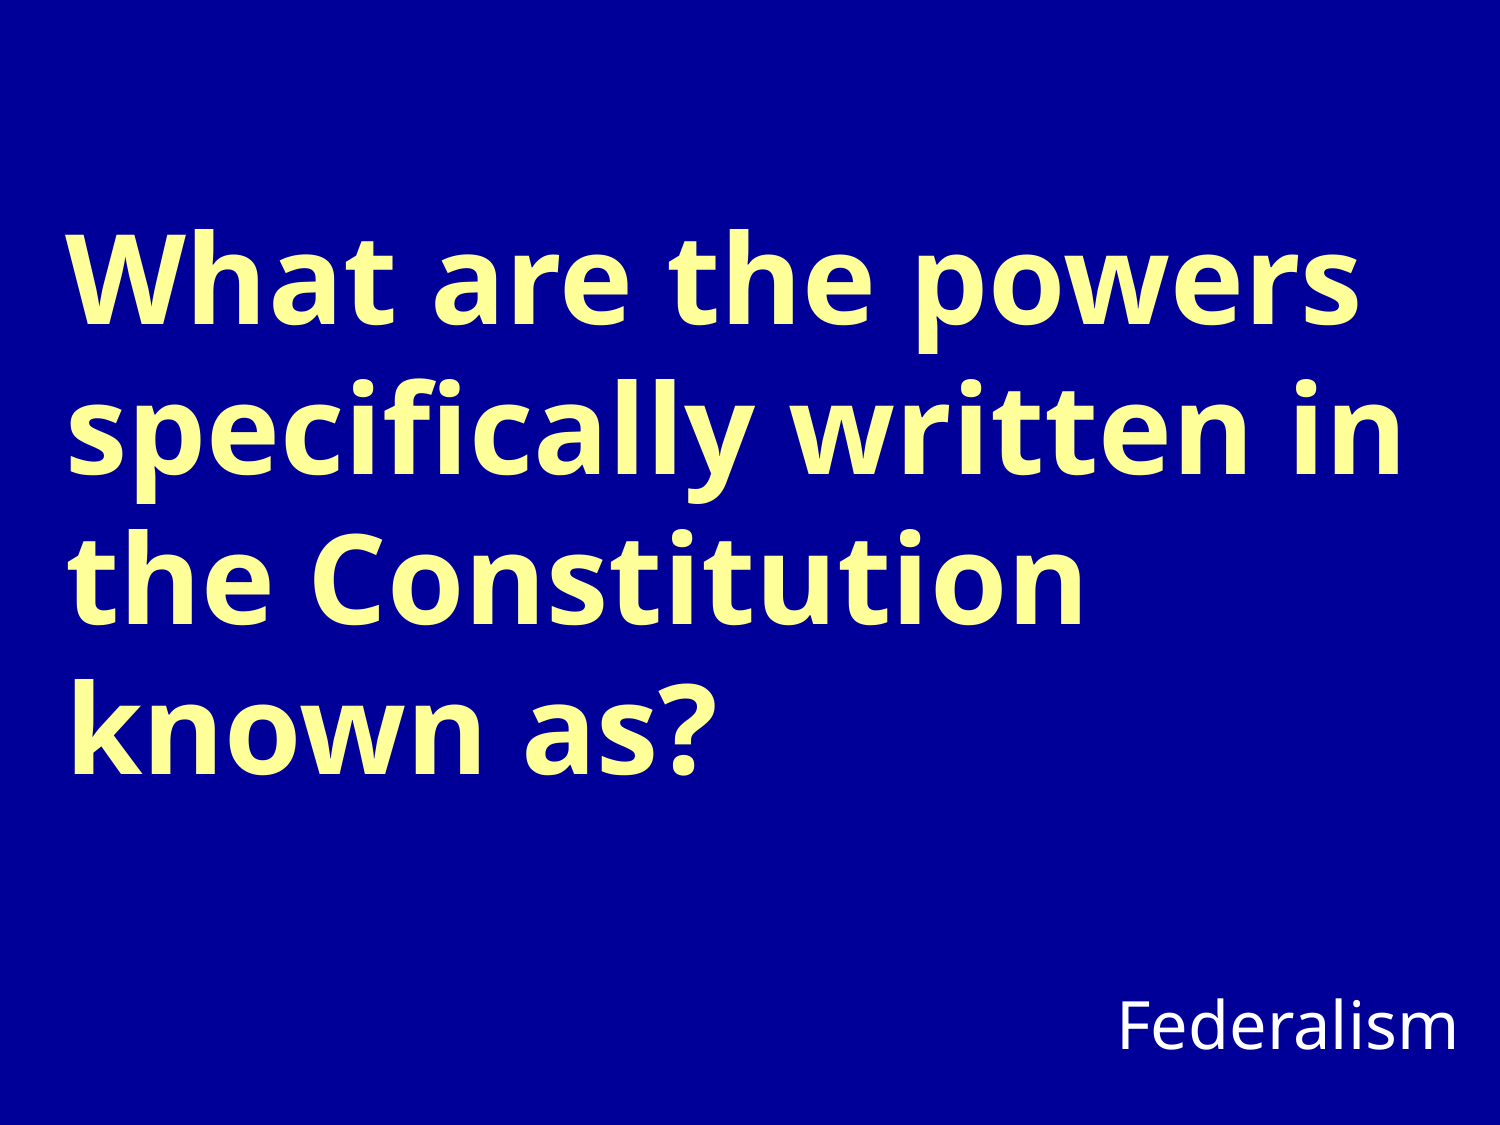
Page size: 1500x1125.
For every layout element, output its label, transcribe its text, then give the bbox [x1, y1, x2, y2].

subtitle Federalism [424, 974, 1476, 1125]
title What are the powers specifically written in the Constitution known as? [49, 124, 1451, 876]
